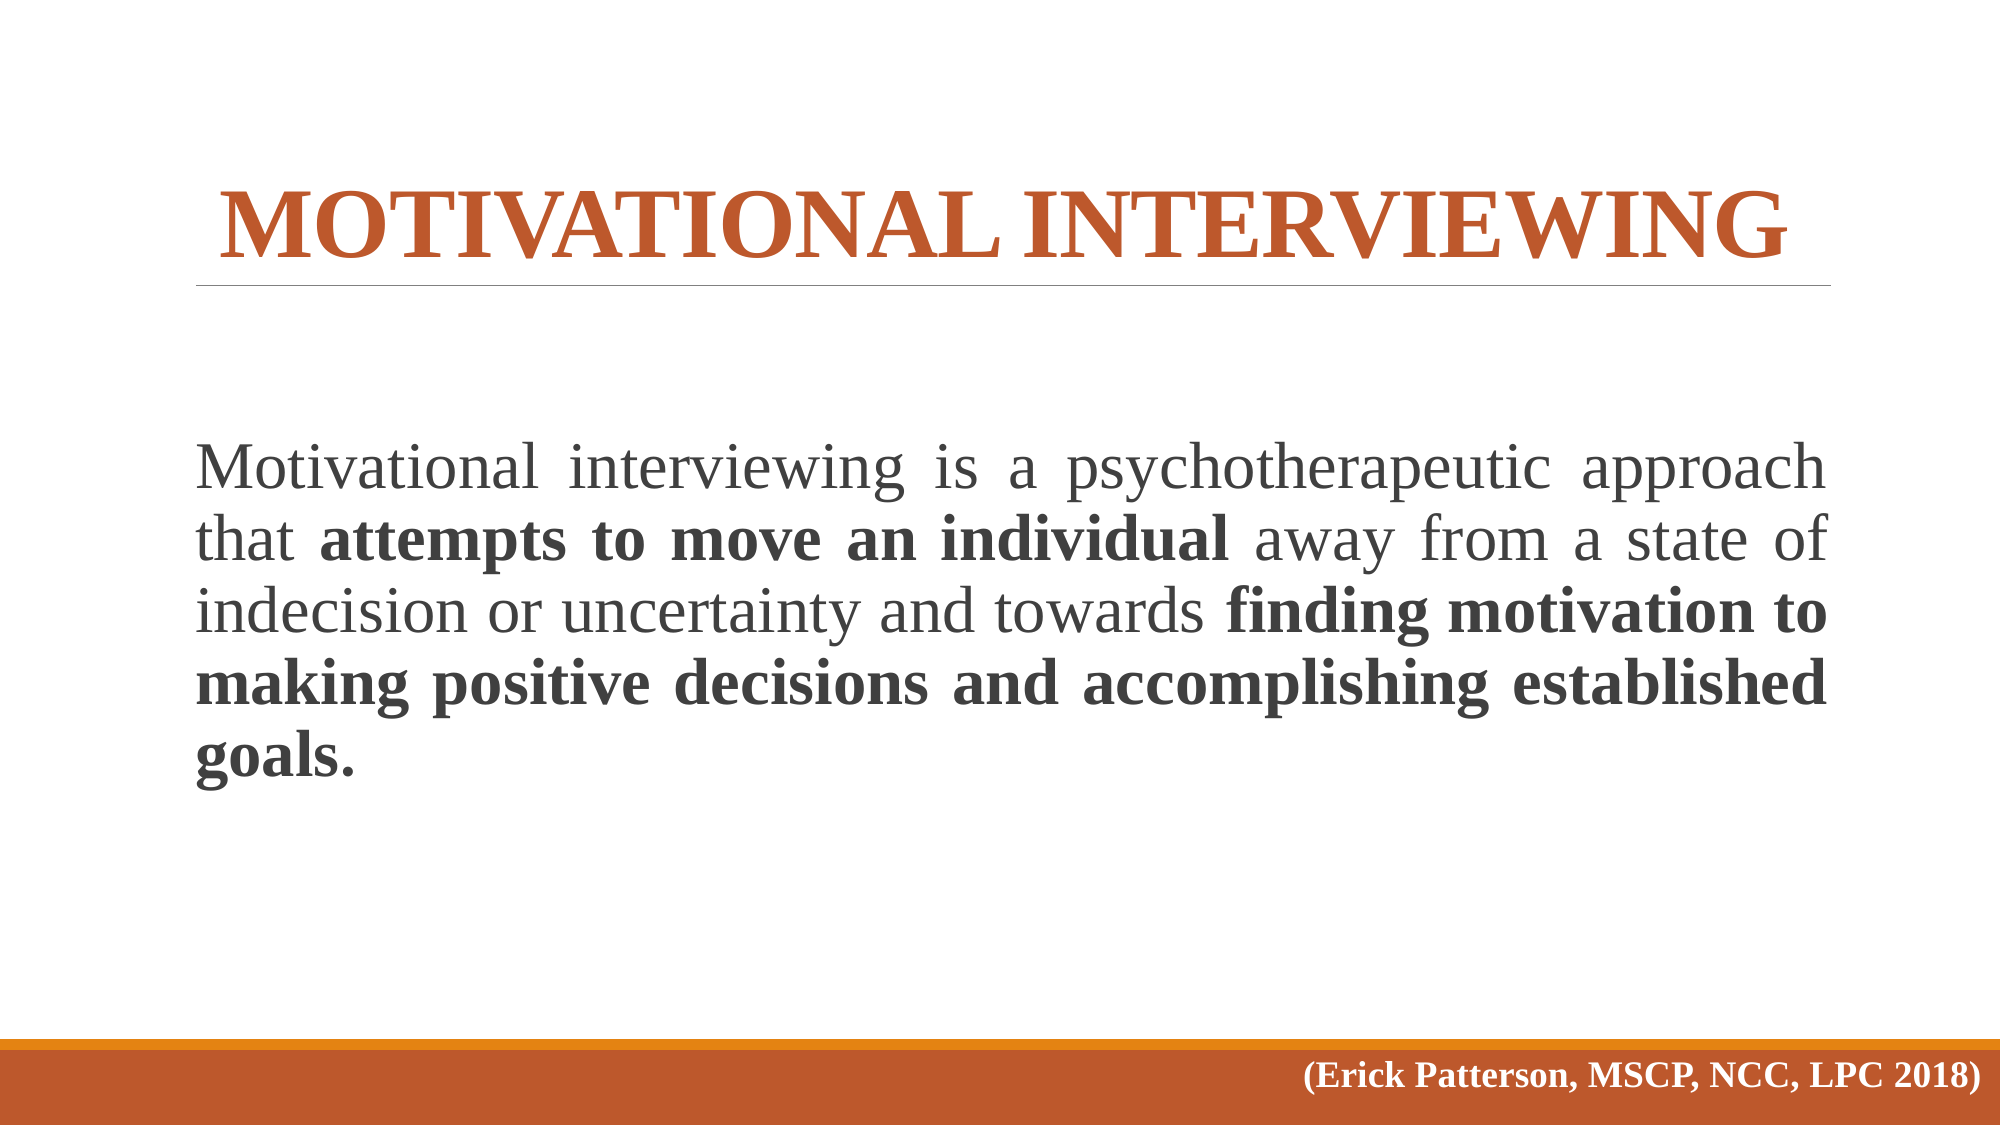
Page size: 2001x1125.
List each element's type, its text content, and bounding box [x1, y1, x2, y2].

list Motivational interviewing is a psychotherapeutic approach that attempts to move an individual away from a state of indecision or uncertainty and towards finding motivation to making positive decisions and accomplishing established goals. [180, 423, 1830, 924]
text_box (Erick Patterson, MSCP, NCC, LPC 2018) [1288, 1039, 1997, 1103]
title MOTIVATIONAL INTERVIEWING [180, 47, 1830, 285]
